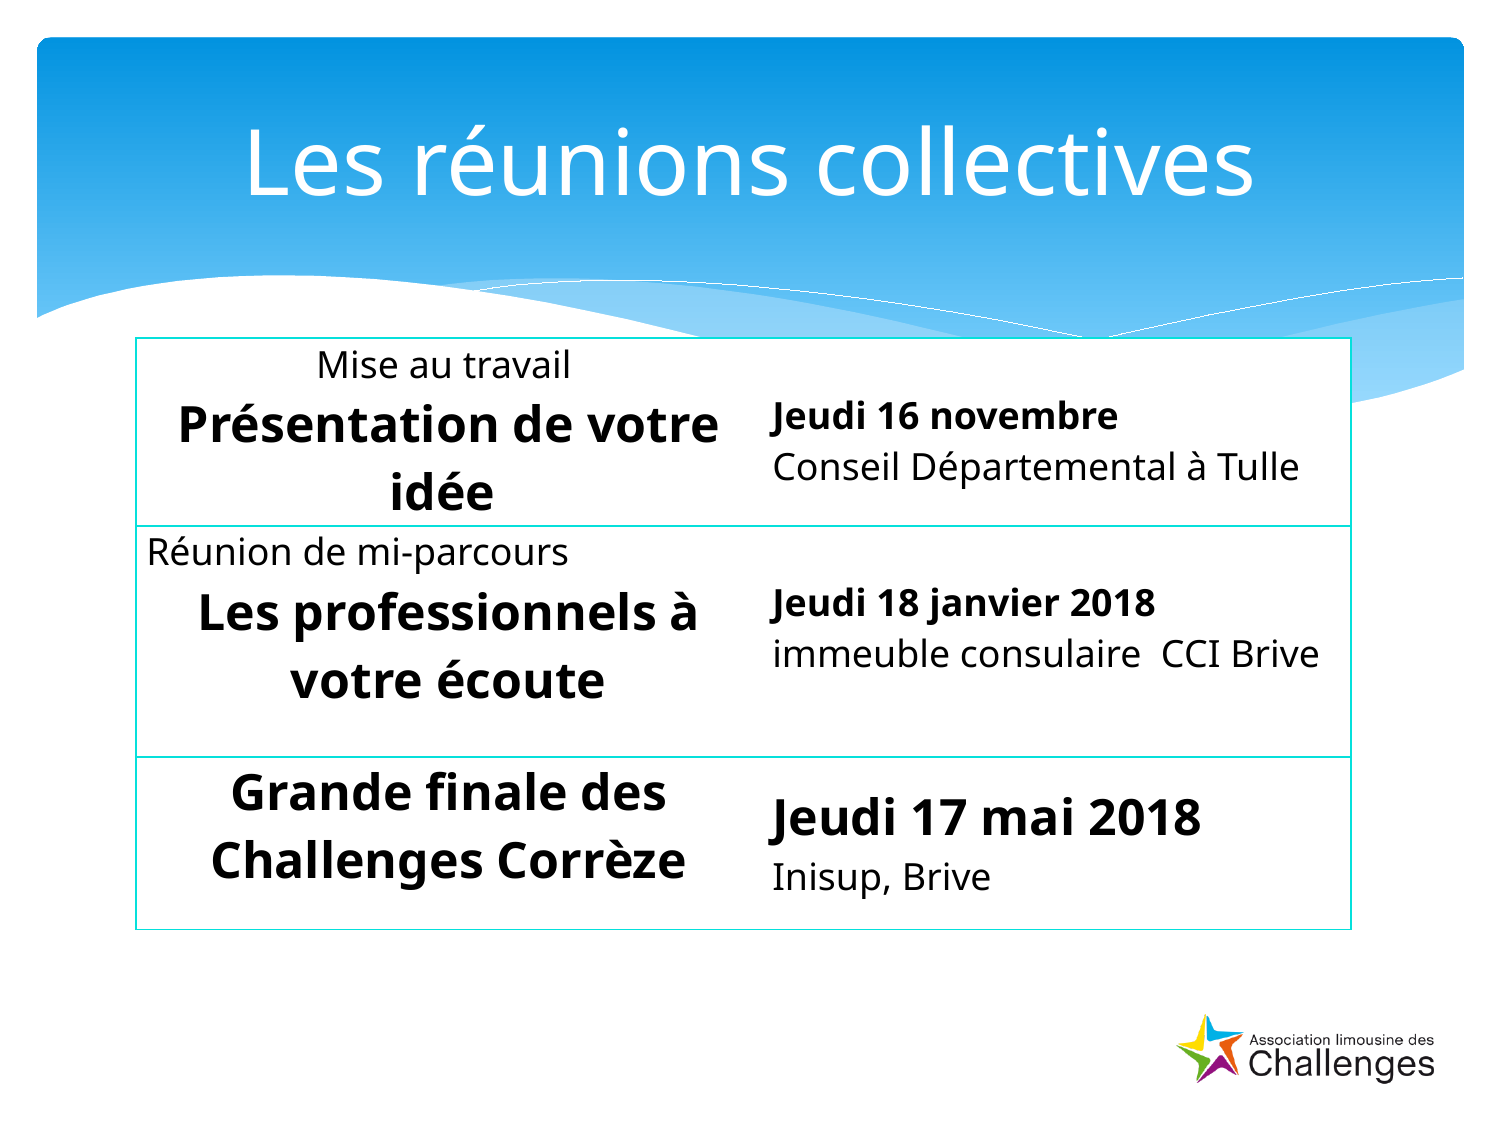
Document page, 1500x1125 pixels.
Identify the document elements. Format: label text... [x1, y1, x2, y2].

picture [1166, 1003, 1444, 1094]
table_header Mise au travail Présentation de votre idée [137, 339, 762, 525]
title Les réunions collectives [75, 55, 1425, 261]
table_cell Réunion de mi-parcours Les professionnels à votre écoute [137, 527, 762, 756]
table_cell Jeudi 18 janvier 2018 immeuble consulaire CCI Brive [762, 527, 1350, 756]
table_header Jeudi 16 novembre Conseil Départemental à Tulle [762, 339, 1350, 525]
table_cell Grande finale des Challenges Corrèze [137, 758, 762, 929]
table_cell Jeudi 17 mai 2018 Inisup, Brive [762, 758, 1350, 929]
